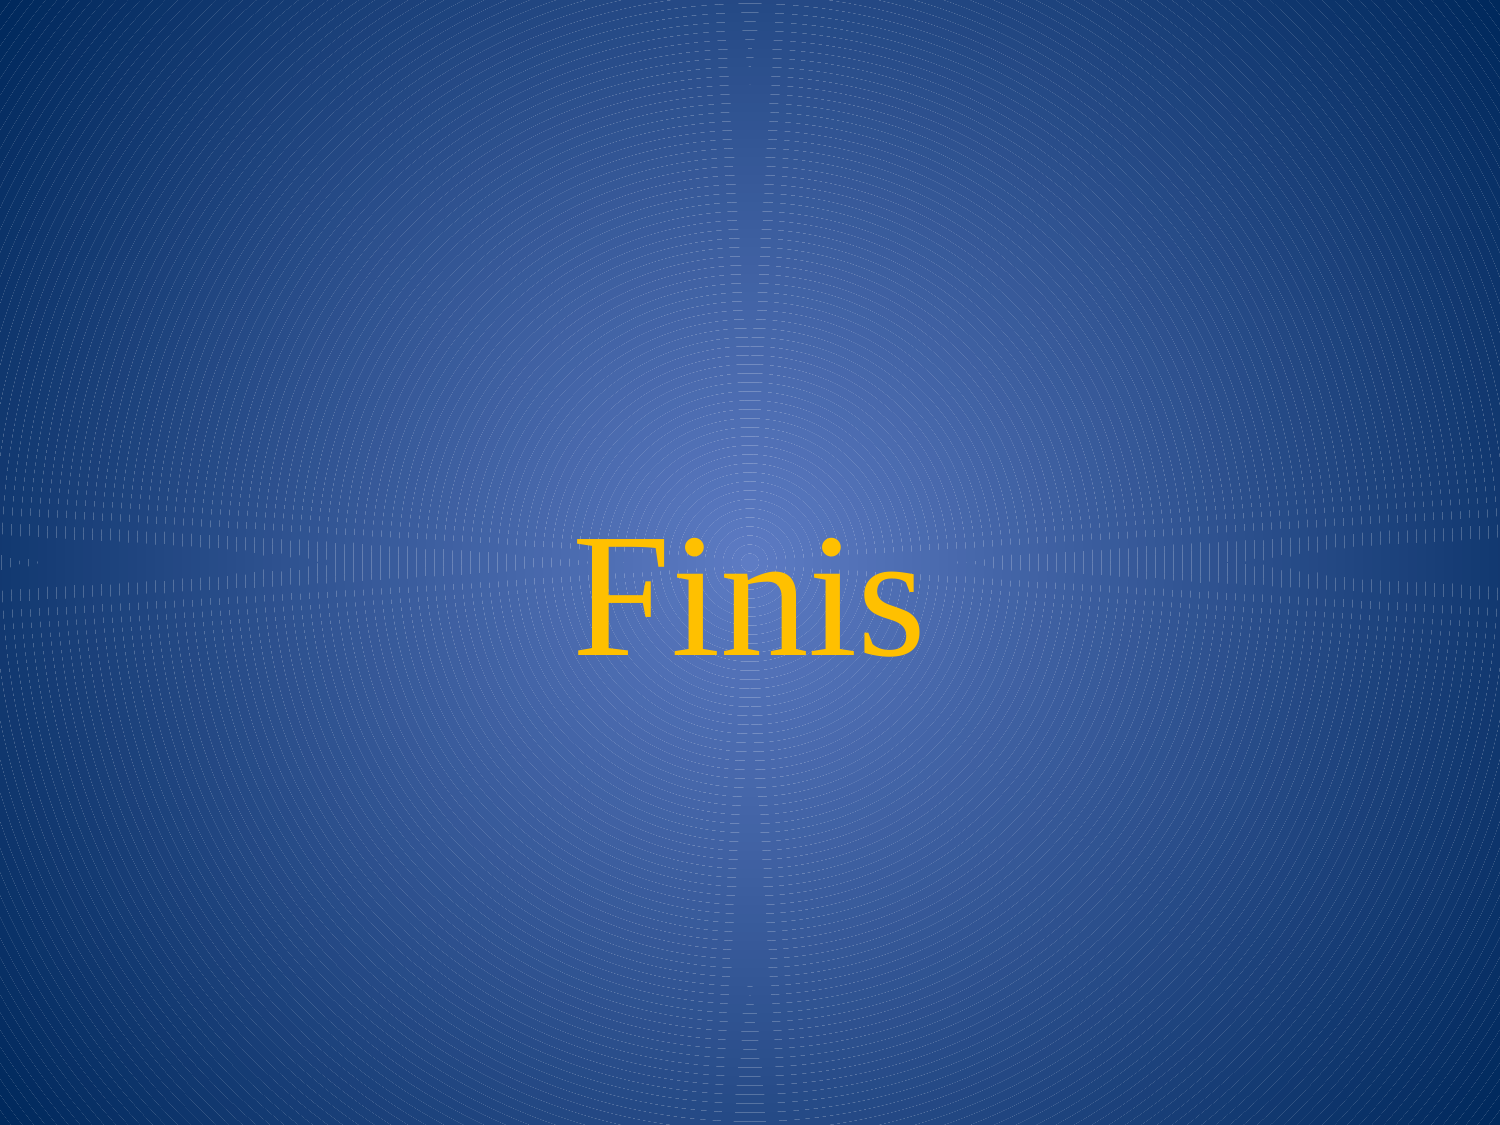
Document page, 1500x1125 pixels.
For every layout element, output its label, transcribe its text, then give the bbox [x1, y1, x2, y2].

list Finis [75, 262, 1425, 1005]
